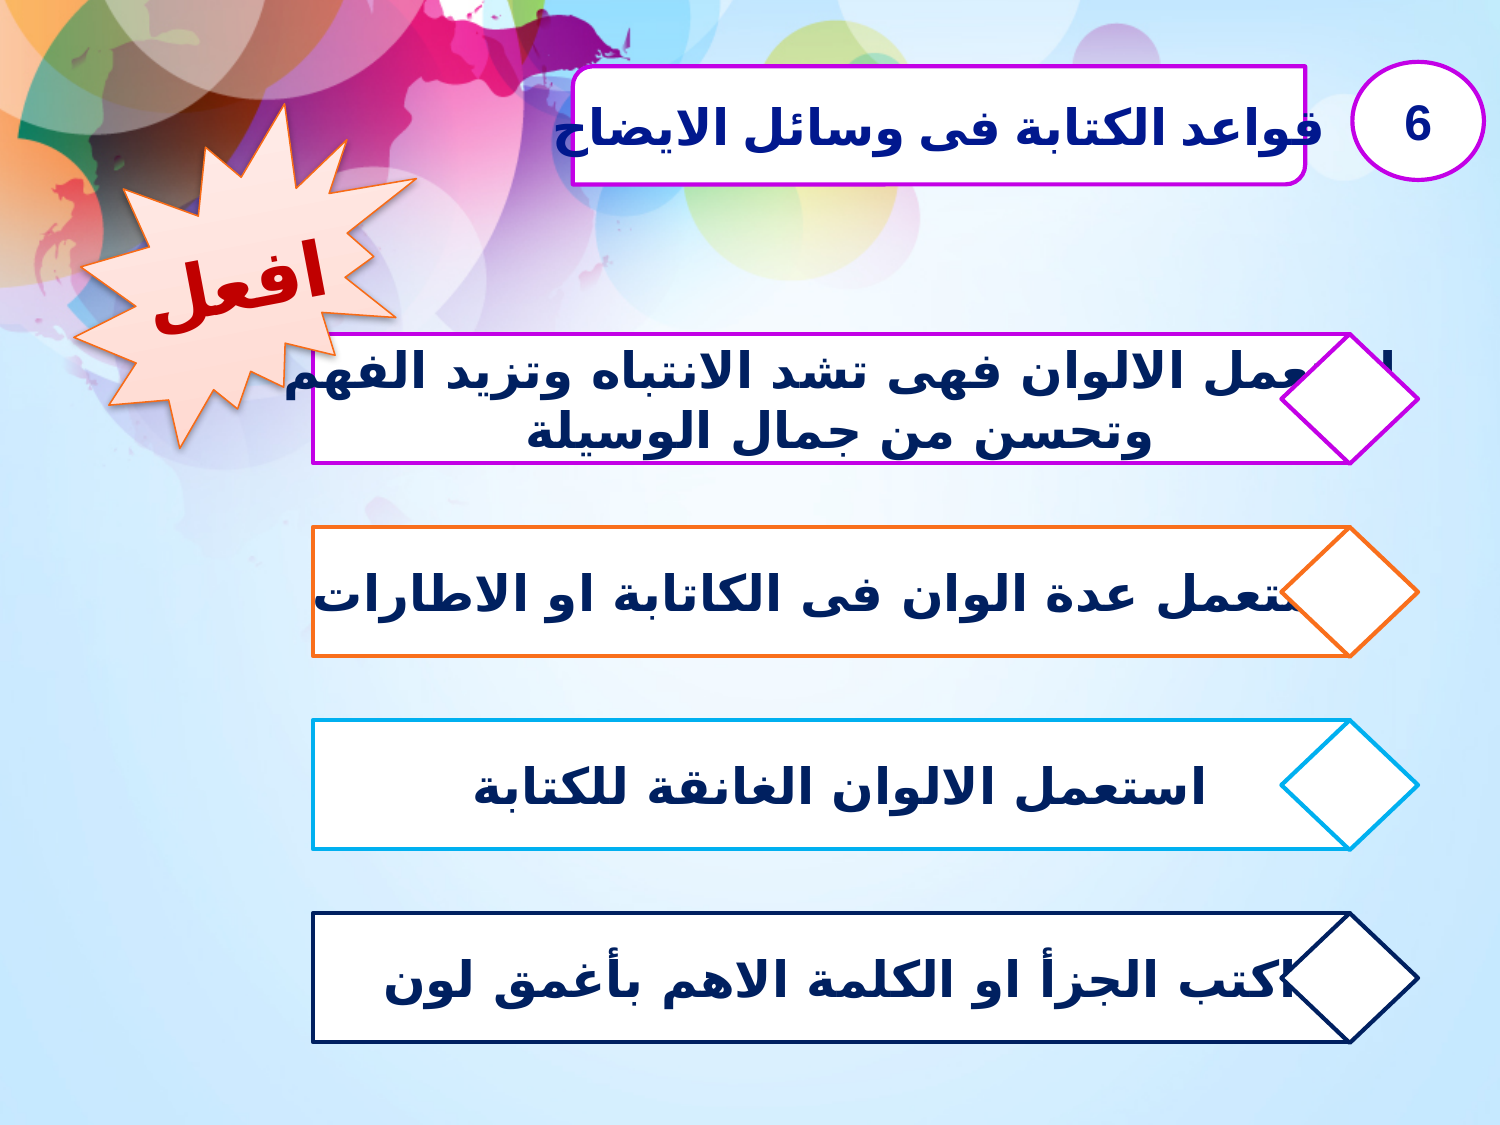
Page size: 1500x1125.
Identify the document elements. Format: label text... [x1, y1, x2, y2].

text_box [1279, 525, 1421, 659]
text_box استعمل الالوان الغانقة للكتابة [311, 718, 1347, 851]
text_box قواعد الكتابة فى وسائل الايضاح [570, 64, 1308, 187]
text_box [1279, 911, 1421, 1045]
text_box اكتب الجزأ او الكلمة الاهم بأغمق لون [311, 911, 1347, 1044]
text_box استعمل عدة الوان فى الكاتابة او الاطارات [311, 525, 1347, 658]
picture [0, 0, 1500, 1125]
text_box [1279, 332, 1421, 466]
text_box استعمل الالوان فهى تشد الانتباه وتزيد الفهم وتحسن من جمال الوسيلة [311, 332, 1347, 465]
text_box [1279, 718, 1421, 852]
text_box افعل [73, 103, 418, 450]
text_box 6 [1350, 59, 1487, 183]
